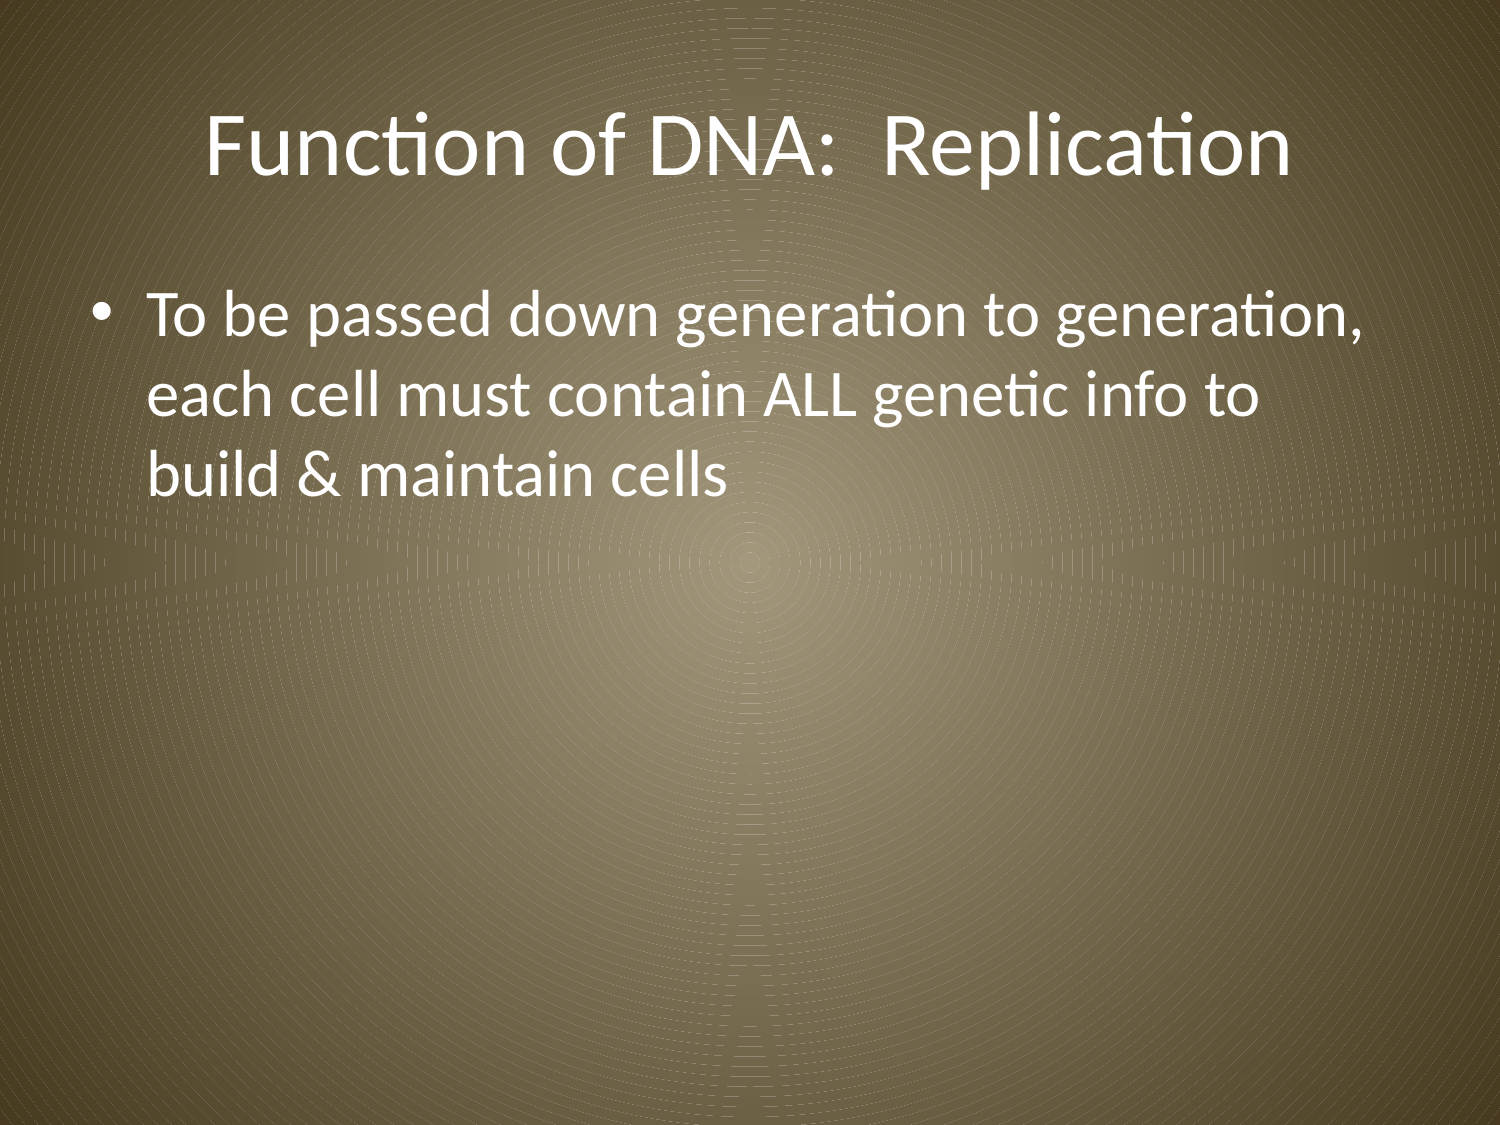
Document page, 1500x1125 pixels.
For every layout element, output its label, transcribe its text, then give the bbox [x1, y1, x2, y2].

title Function of DNA: Replication [75, 45, 1425, 233]
list To be passed down generation to generation, each cell must contain ALL genetic info to build & maintain cells [75, 262, 1425, 1005]
